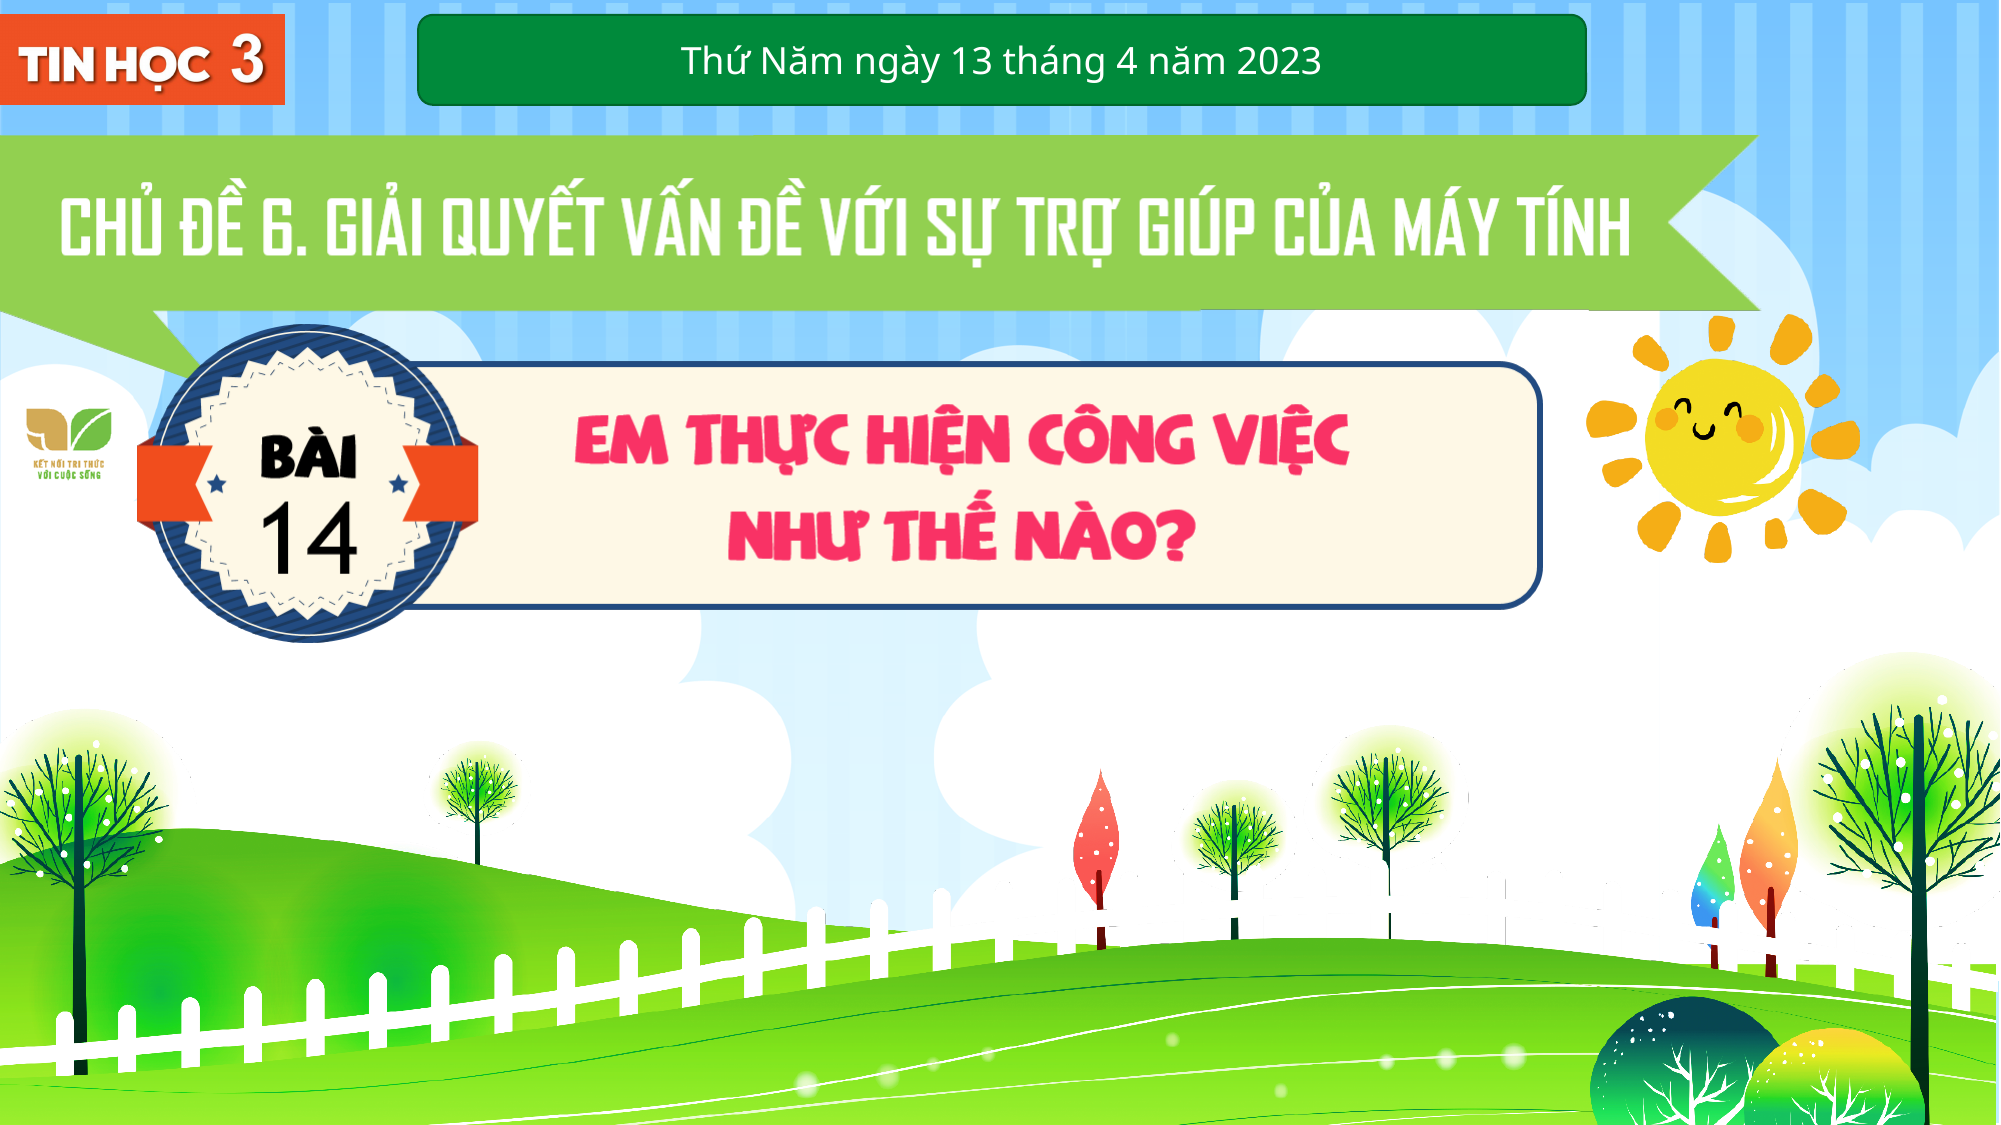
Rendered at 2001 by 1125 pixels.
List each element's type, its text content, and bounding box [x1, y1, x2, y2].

picture [0, 0, 2001, 1125]
text_box Thứ Năm ngày 13 tháng 4 năm 2023 [417, 13, 1588, 106]
